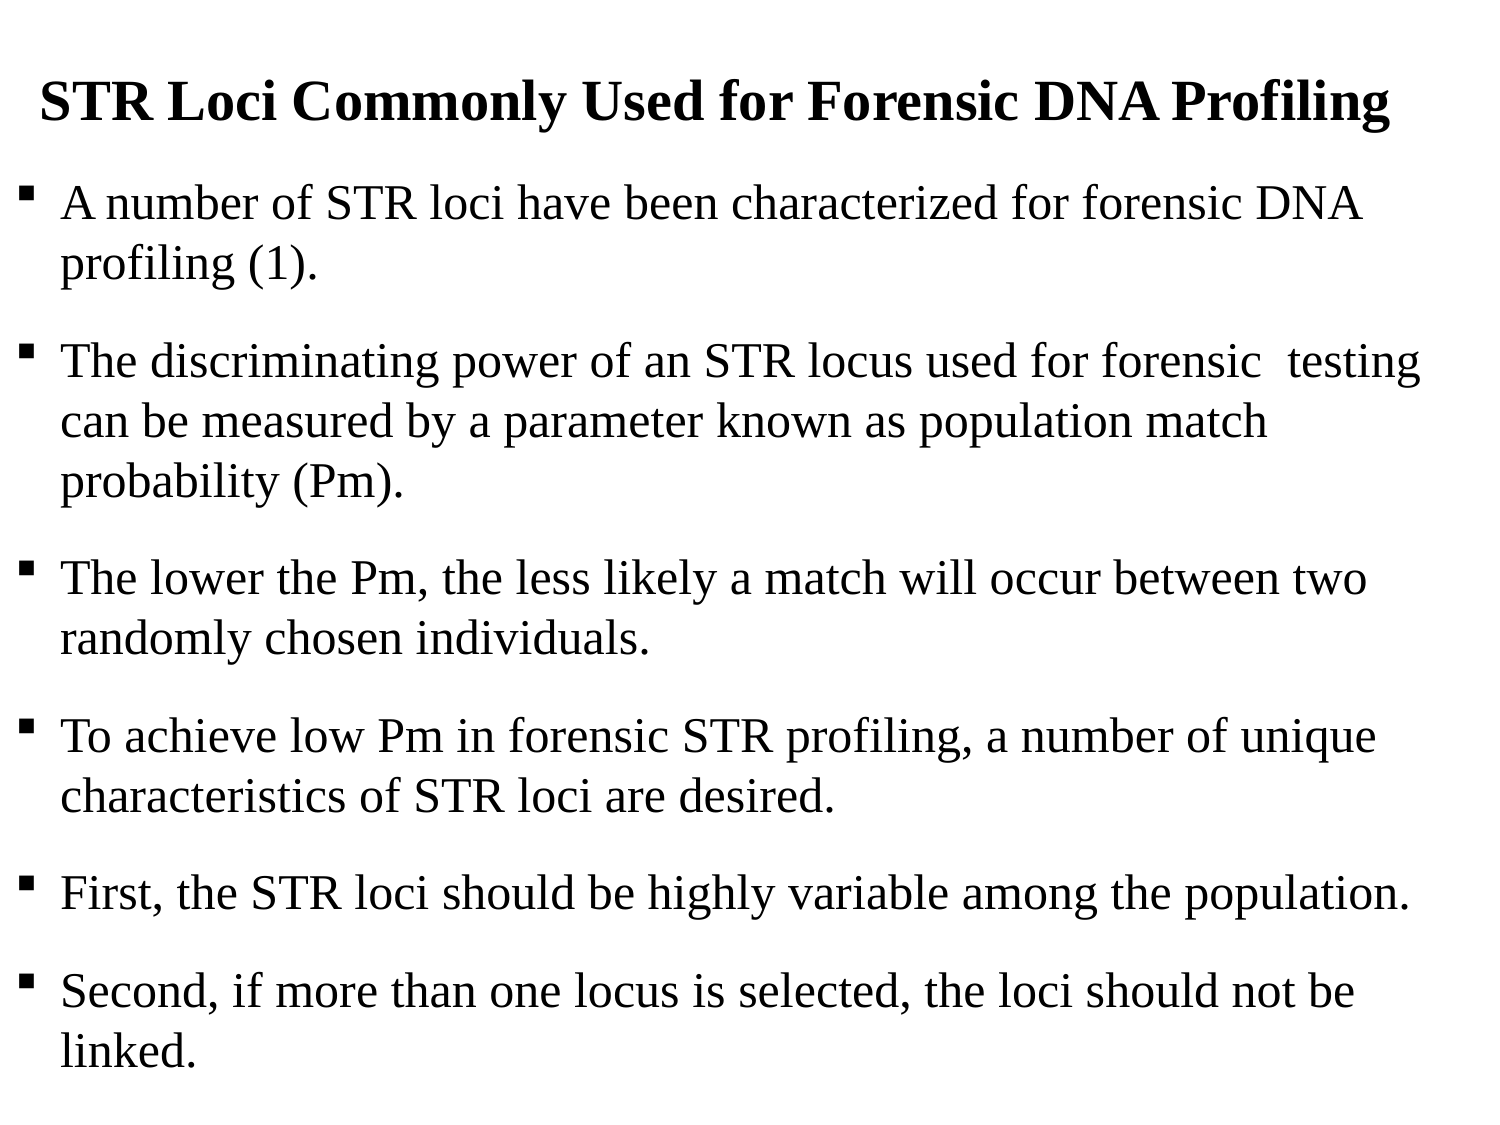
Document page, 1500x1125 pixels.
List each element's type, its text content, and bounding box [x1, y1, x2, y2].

list A number of STR loci have been characterized for forensic DNA profiling (1). The discriminating power of an STR locus used for forensic testing can be measured by a parameter known as population match probability (Pm). The lower the Pm, the less likely a match will occur between two randomly chosen individuals. To achieve low Pm in forensic STR profiling, a number of unique characteristics of STR loci are desired. First, the STR loci should be highly variable among the population. Second, if more than one locus is selected, the loci should not be linked. [0, 162, 1500, 1100]
title STR Loci Commonly Used for Forensic DNA Profiling [24, 45, 1500, 150]
